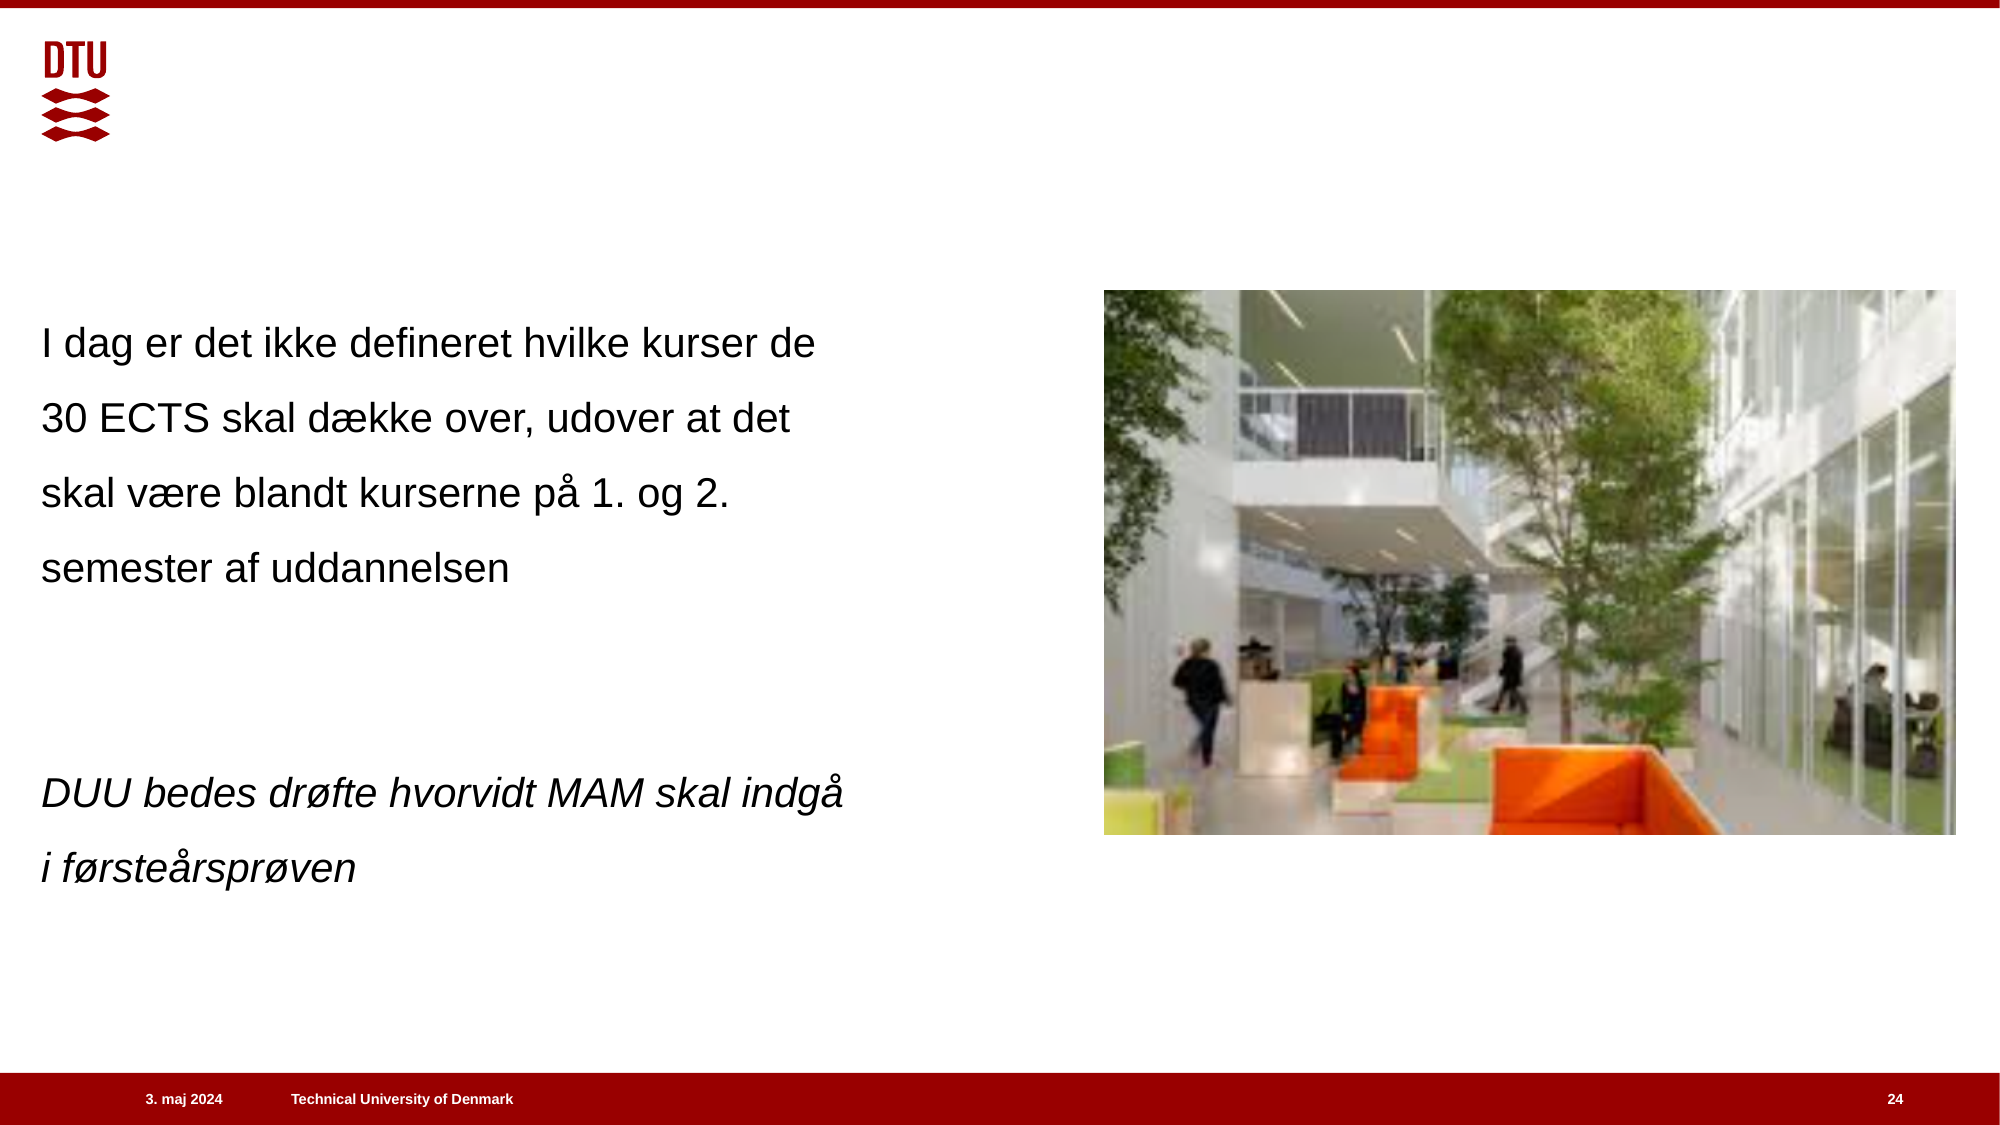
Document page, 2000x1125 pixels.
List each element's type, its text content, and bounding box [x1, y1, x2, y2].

title I dag er det ikke defineret hvilke kurser de 30 ECTS skal dække over, udover at det skal være blandt kurserne på 1. og 2. semester af uddannelsen DUU bedes drøfte hvorvidt MAM skal indgå i førsteårsprøven [40, 290, 847, 1026]
picture [1104, 290, 1956, 835]
slide_number 3. maj 2024 [41, 1073, 223, 1125]
slide_number 24 [1887, 1073, 1959, 1125]
